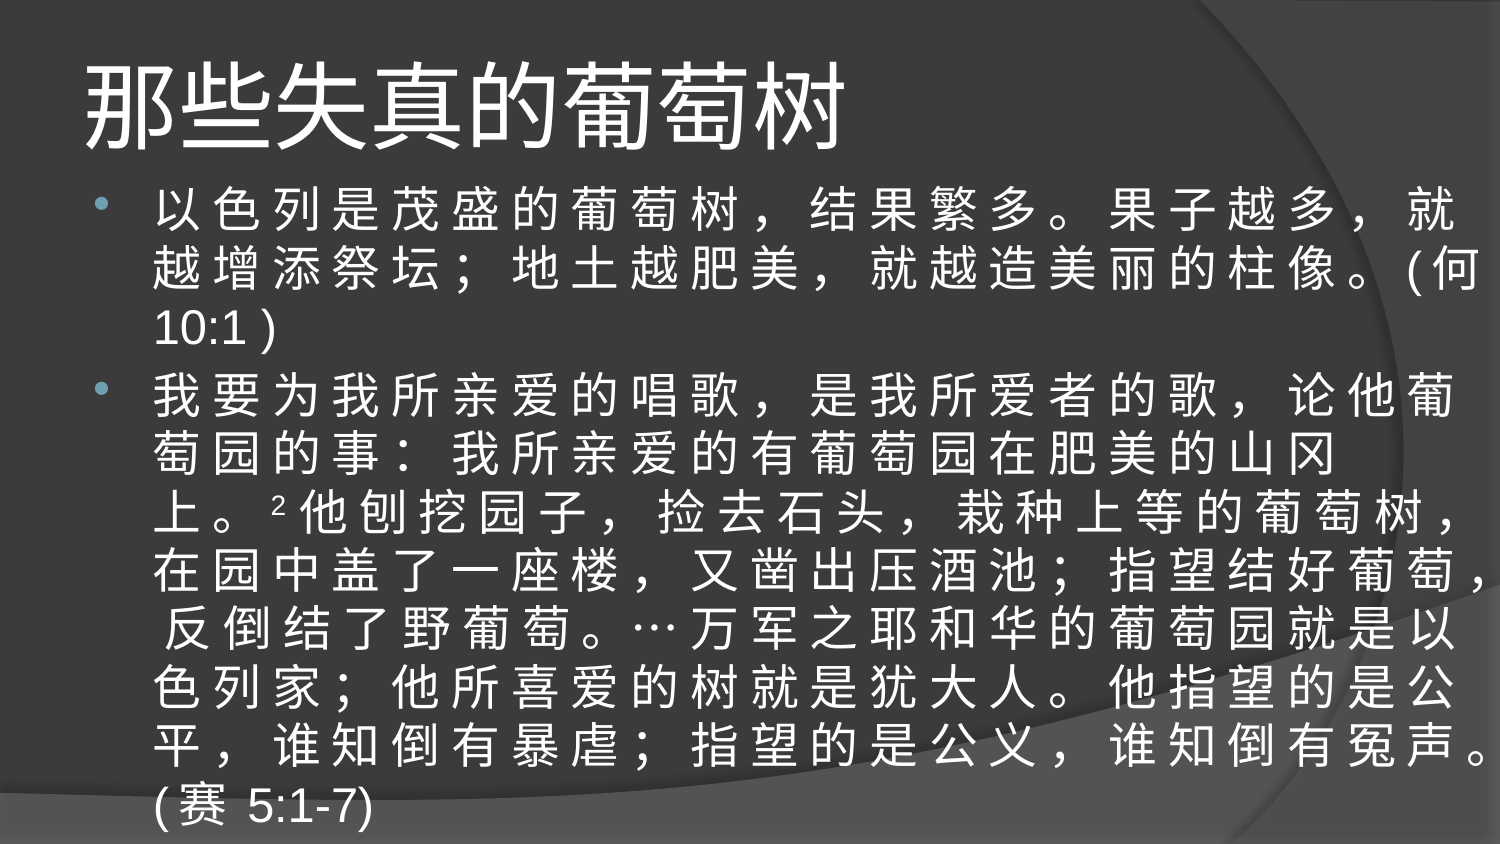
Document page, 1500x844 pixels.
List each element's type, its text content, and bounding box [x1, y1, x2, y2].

title 那些失真的葡萄树 [75, 33, 1300, 171]
list 以 色 列 是 茂 盛 的 葡 萄 树 ， 结 果 繁 多 。 果 子 越 多 ， 就 越 增 添 祭 坛 ； 地 土 越 肥 美 ， 就 越 造 美 丽 的 柱 像 。(何10:1 ) 我 要 为 我 所 亲 爱 的 唱 歌 ， 是 我 所 爱 者 的 歌 ， 论 他 葡 萄 园 的 事 ： 我 所 亲 爱 的 有 葡 萄 园 在 肥 美 的 山 冈 上 。2 他 刨 挖 园 子 ， 捡 去 石 头 ， 栽 种 上 等 的 葡 萄 树 ， 在 园 中 盖 了 一 座 楼 ， 又 凿 出 压 酒 池 ； 指 望 结 好 葡 萄 ， 反 倒 结 了 野 葡 萄 。… 万 军 之 耶 和 华 的 葡 萄 园 就 是 以 色 列 家 ； 他 所 喜 爱 的 树 就 是 犹 大 人 。 他 指 望 的 是 公 平 ， 谁 知 倒 有 暴 虐 ； 指 望 的 是 公 义 ， 谁 知 倒 有 冤 声 。(赛 5:1-7) [75, 171, 1500, 844]
